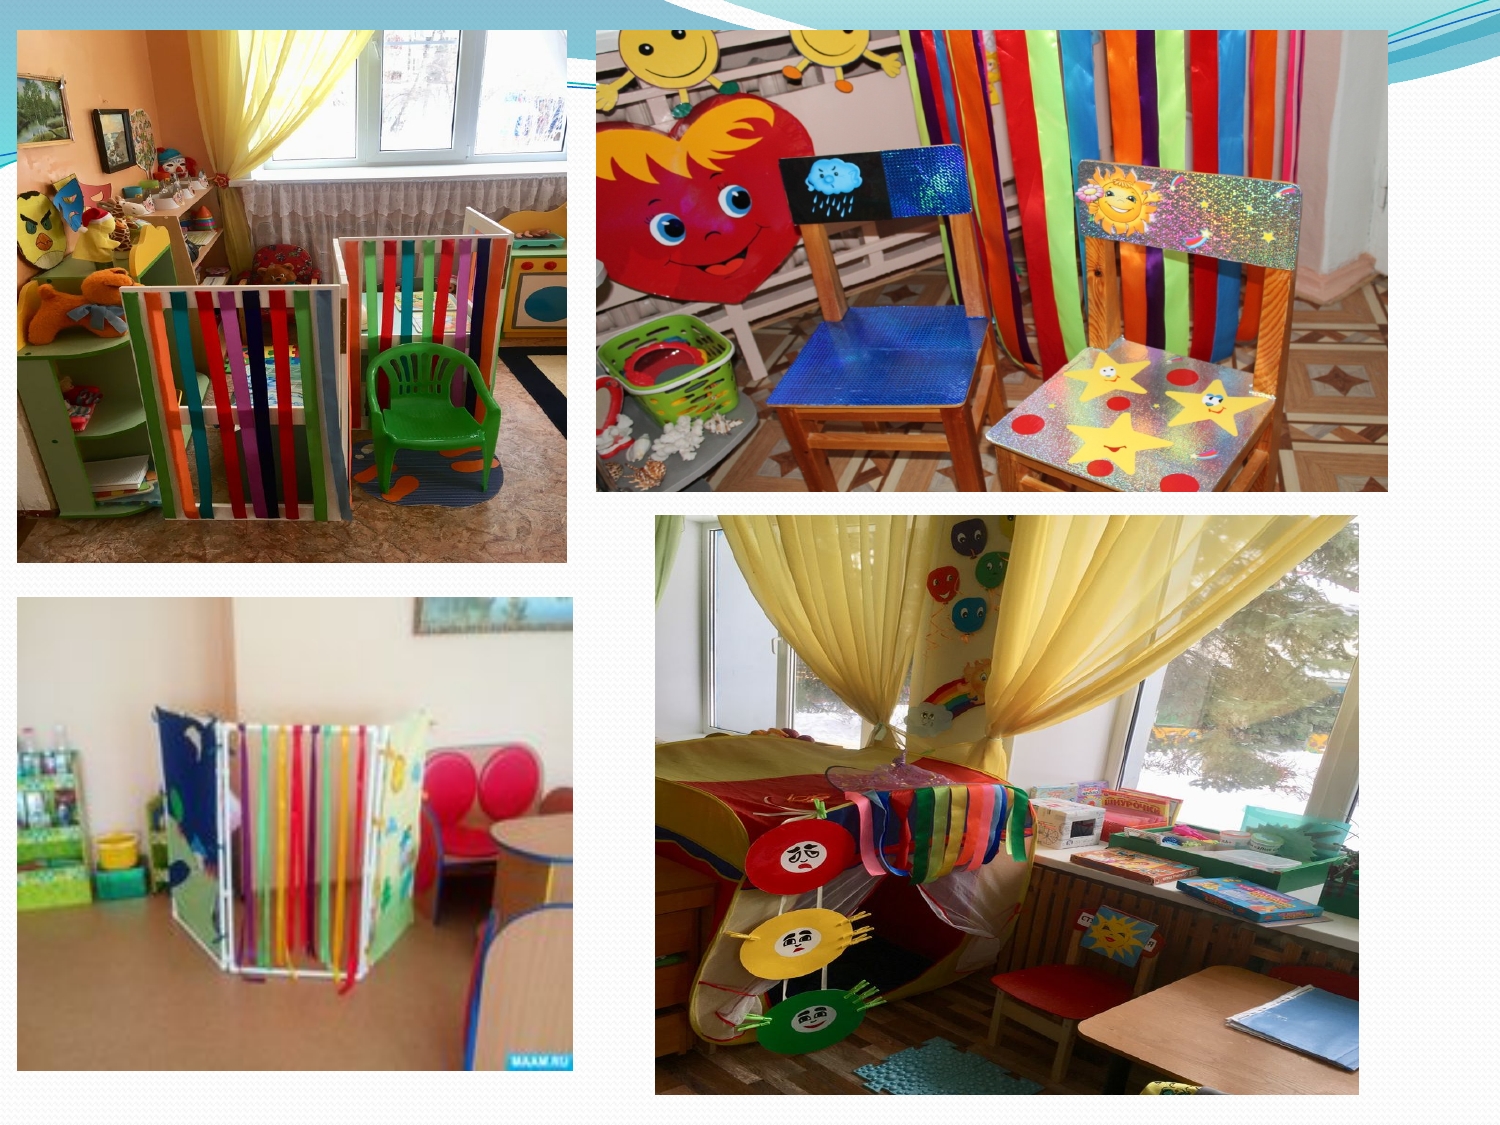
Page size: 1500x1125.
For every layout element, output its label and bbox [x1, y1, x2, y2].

picture [655, 514, 1359, 1096]
picture [17, 597, 574, 1071]
picture [596, 30, 1389, 492]
picture [17, 30, 568, 563]
